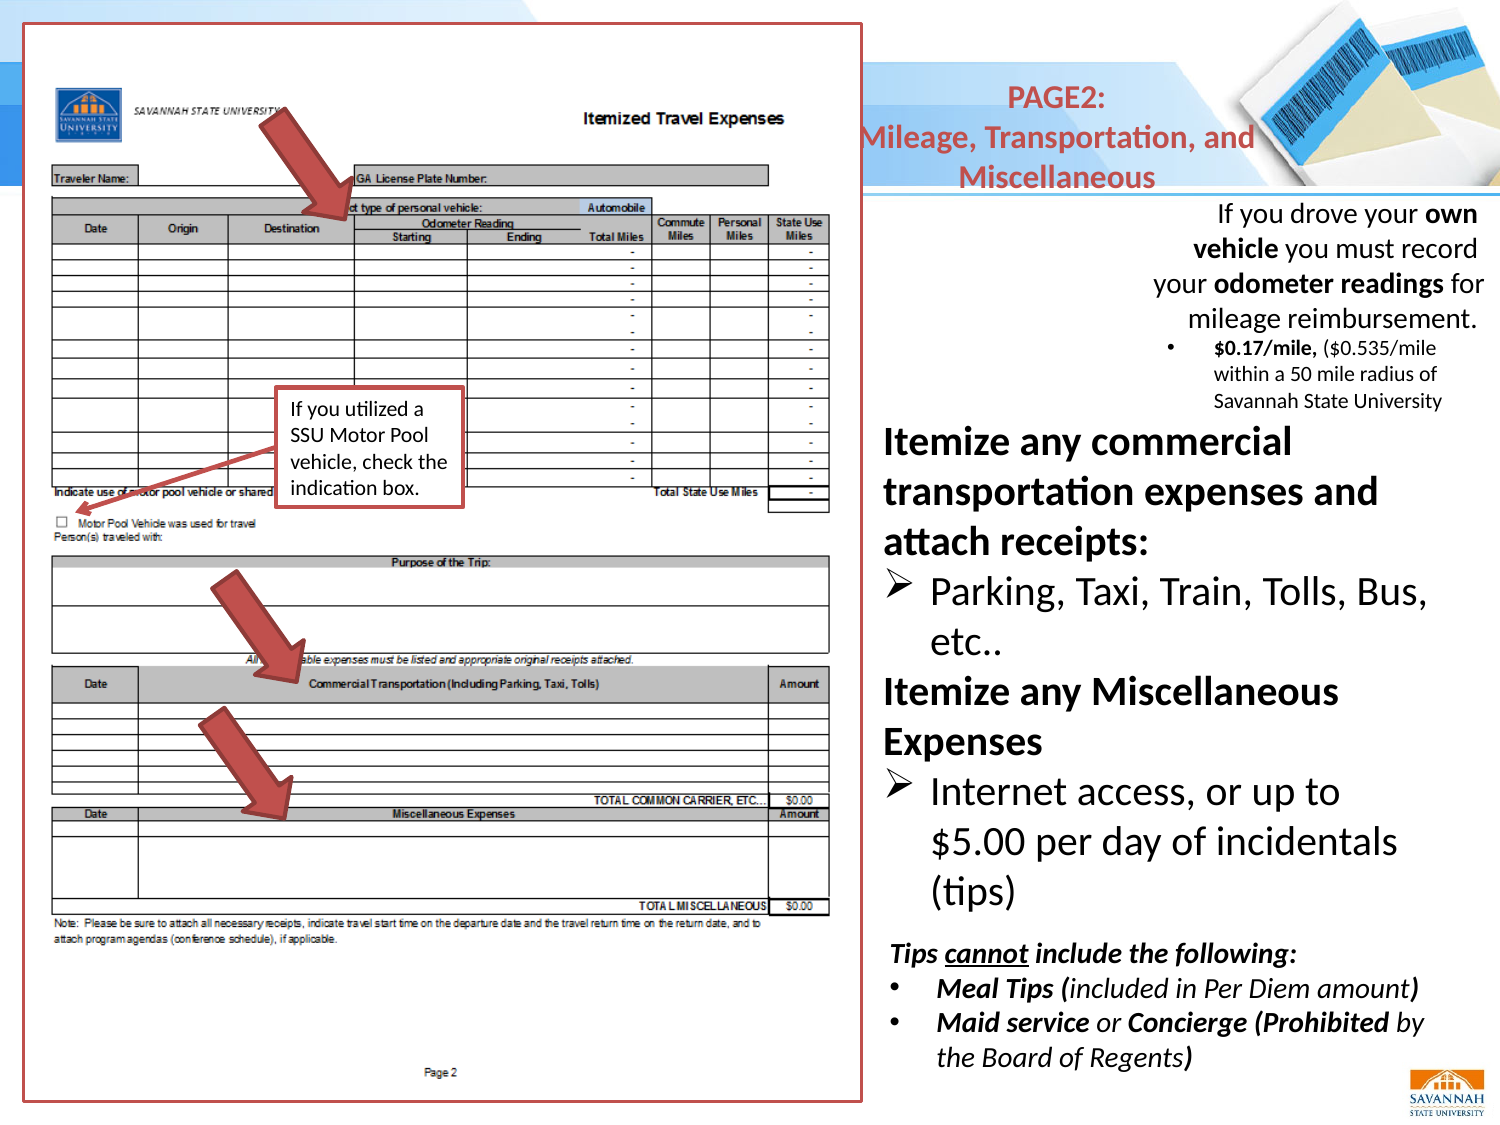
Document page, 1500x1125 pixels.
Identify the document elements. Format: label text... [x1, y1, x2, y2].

picture [24, 24, 861, 1101]
text_box PAGE2: Mileage, Transportation, and Miscellaneous [865, 68, 1289, 203]
picture [0, 0, 1500, 1125]
text_box If you drove your own vehicle you must record your odometer readings for mileage reimbursement. $0.17/mile, ($0.535/mile within a 50 mile radius of Savannah State University [1077, 186, 1500, 420]
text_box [74, 461, 276, 513]
text_box Itemize any commercial transportation expenses and attach receipts: Parking, Taxi, Train, Tolls, Bus, etc.. Itemize any Miscellaneous Expenses Internet access, or up to $5.00 per day of incidentals (tips) [868, 406, 1456, 922]
text_box Tips cannot include the following: Meal Tips (included in Per Diem amount) Maid service or Concierge (Prohibited by the Board of Regents) [874, 926, 1450, 1082]
